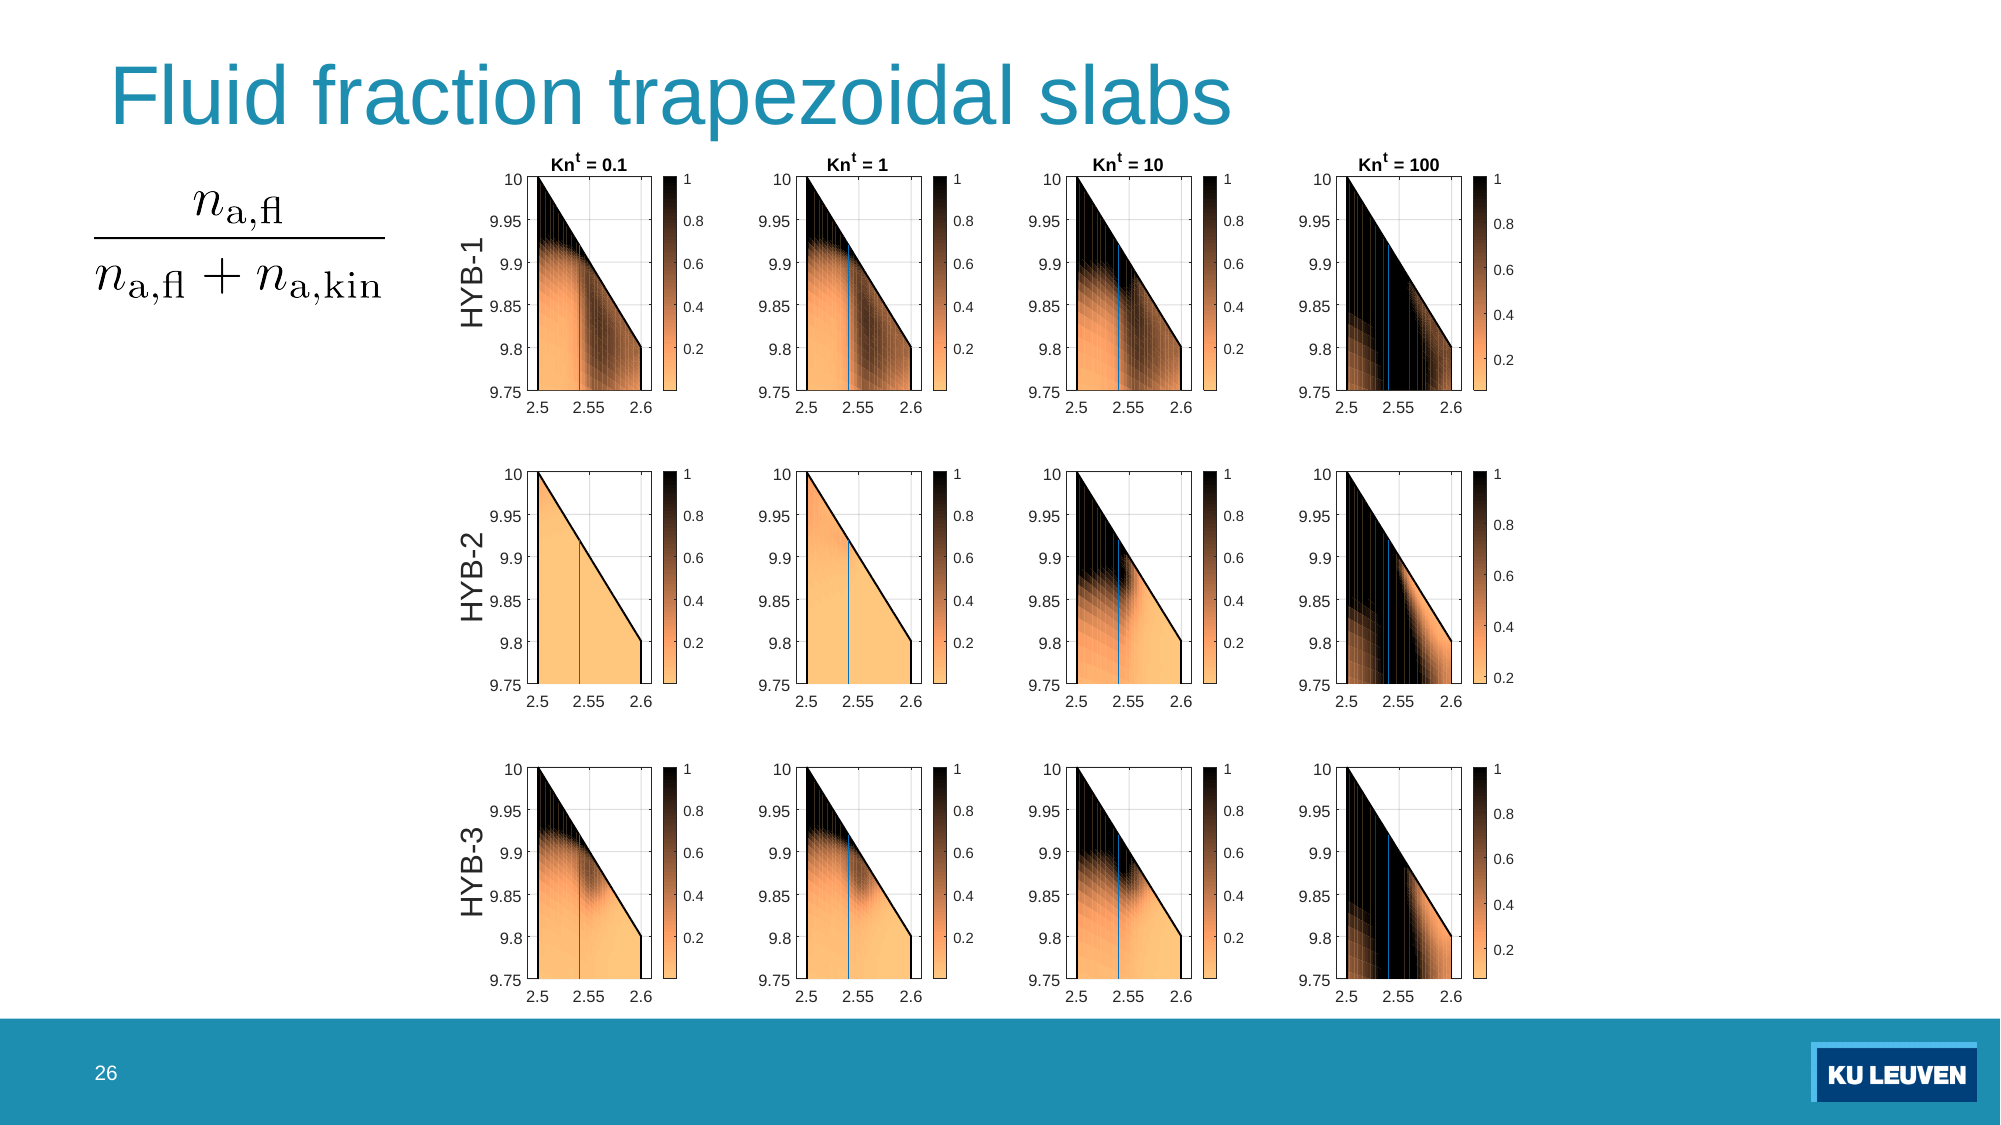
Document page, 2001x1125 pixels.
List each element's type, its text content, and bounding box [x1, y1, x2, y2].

picture [94, 103, 1665, 1086]
slide_number 26 [94, 1018, 201, 1125]
picture [1811, 1042, 1977, 1102]
text_box Fluid fraction trapezoidal slabs [94, 33, 1906, 223]
